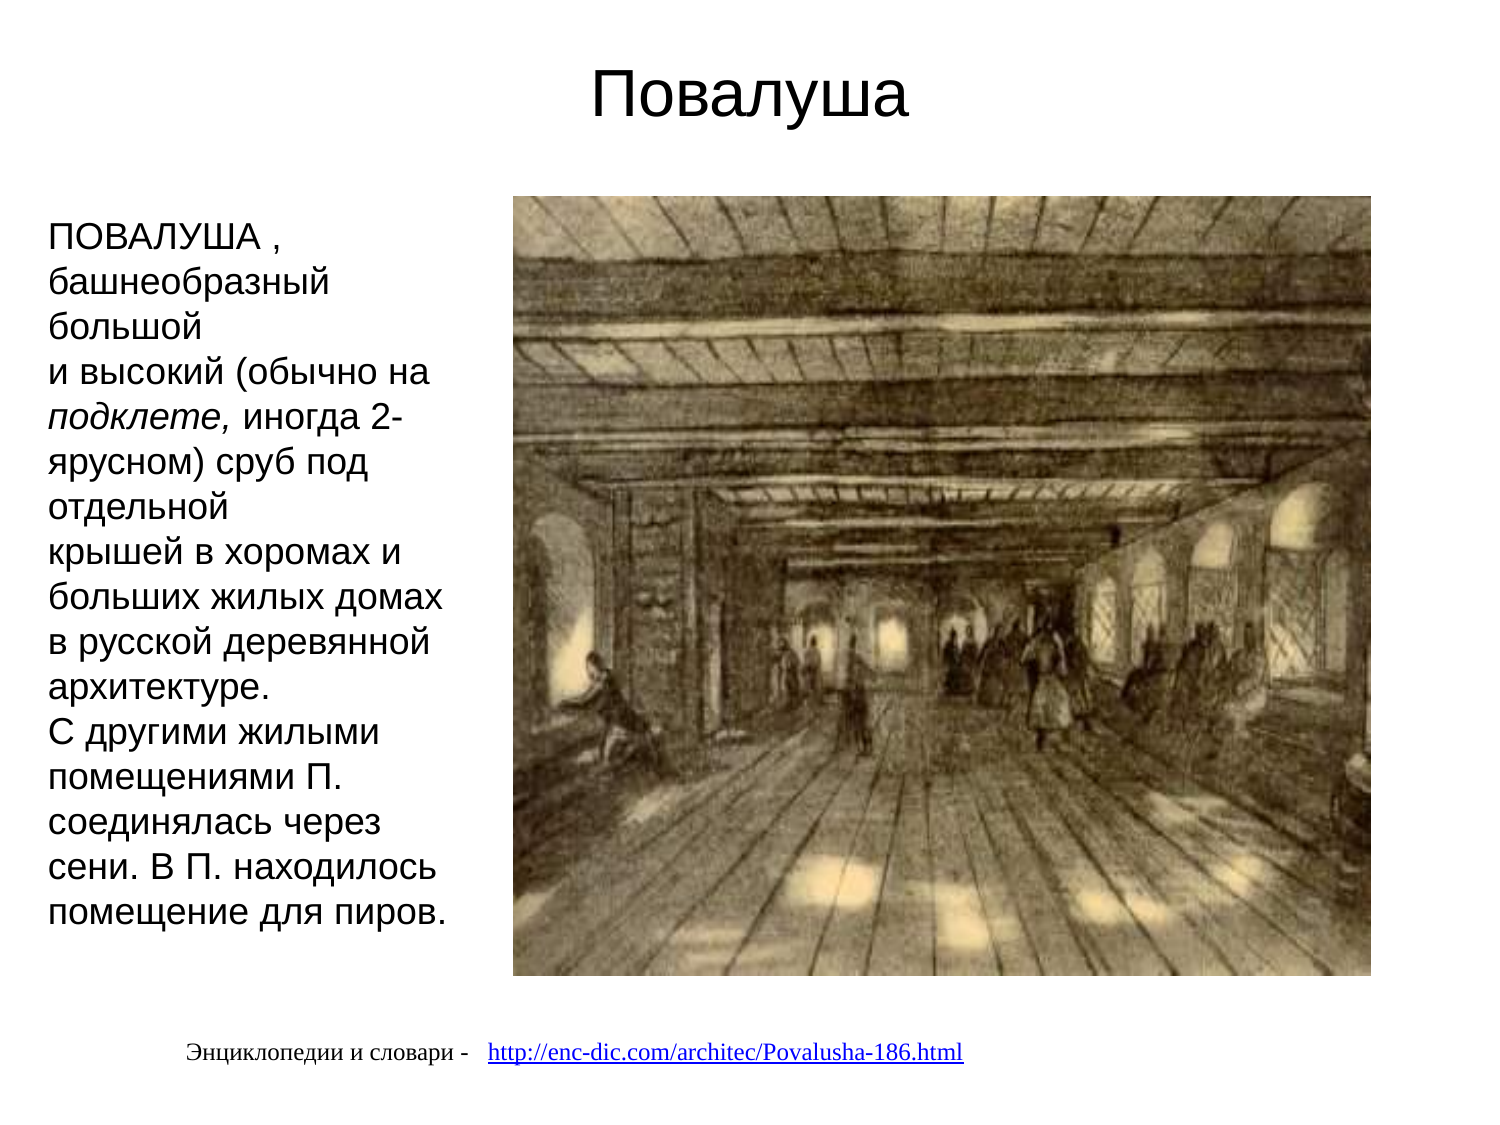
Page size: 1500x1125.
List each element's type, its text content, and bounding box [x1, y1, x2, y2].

title Повалуша [75, 42, 1425, 138]
picture [513, 196, 1371, 977]
text_box Энциклопедии и словари - http://enc-dic.com/architec/Povalusha-186.html [171, 1028, 1443, 1074]
text_box ПОВАЛУША , башнеобразный большой и высокий (обычно на подклете, иногда 2-ярусном) сруб под отдельной крышей в хоромах и больших жилых домах в русской деревянной архитектуре. С другими жилыми помещениями П. соединялась через сени. В П. находилось помещение для пиров. [33, 159, 471, 1075]
